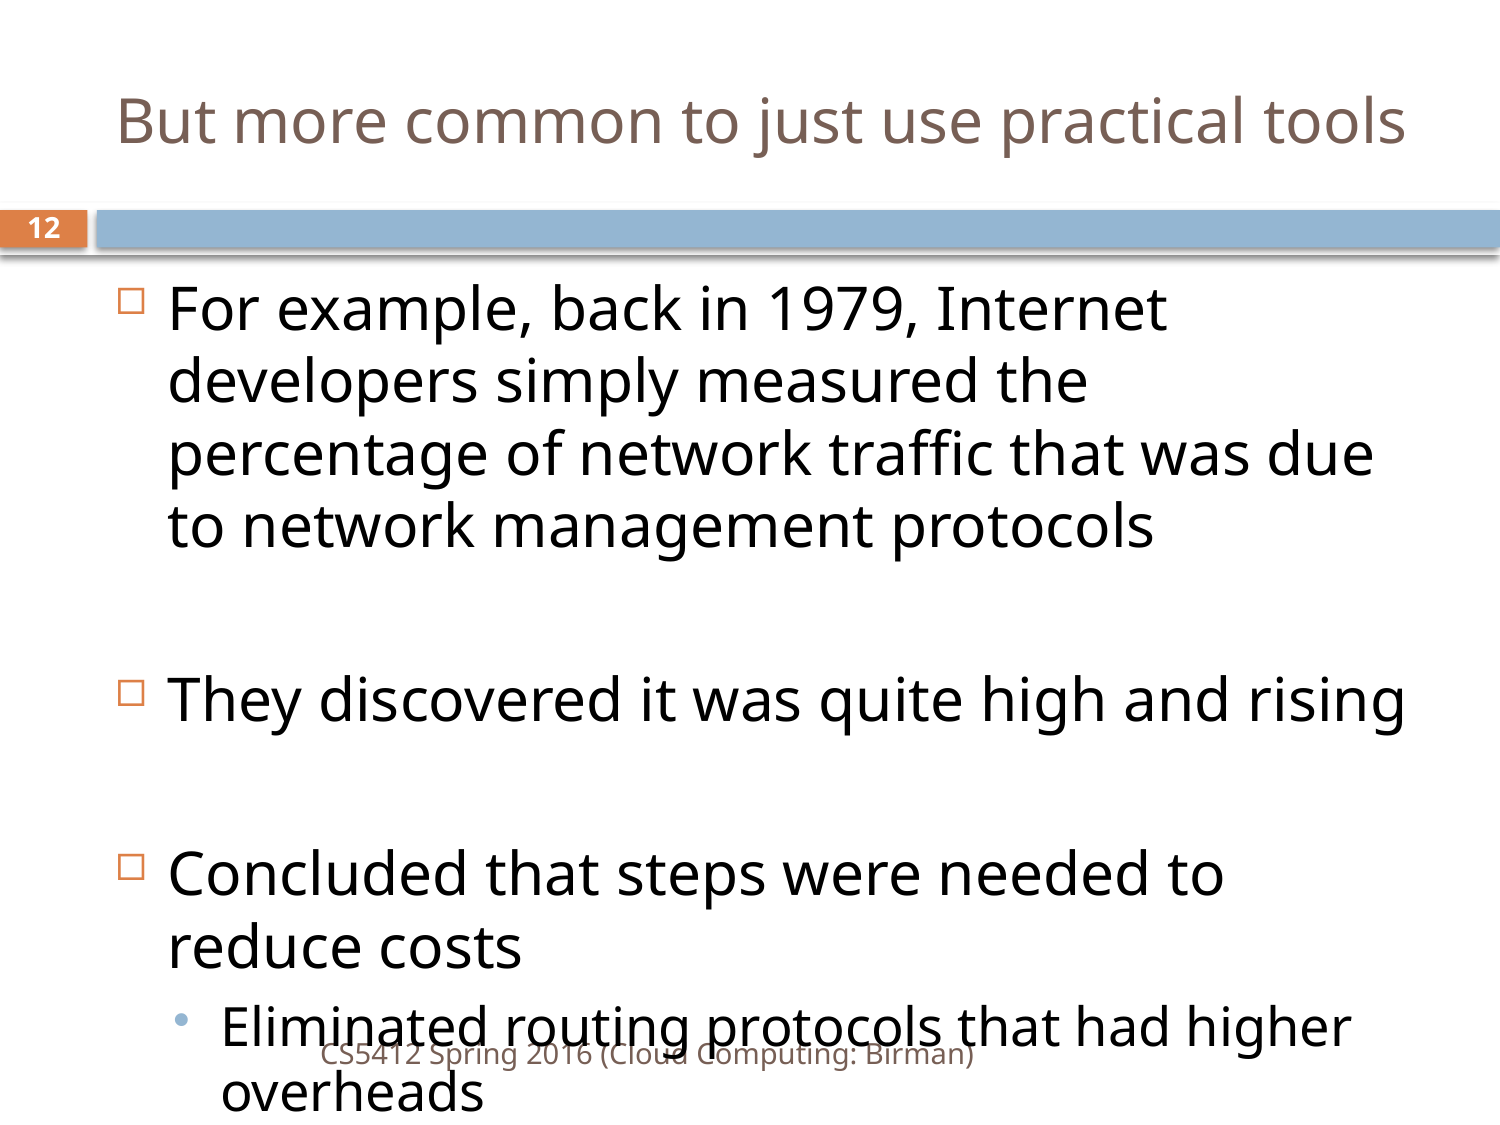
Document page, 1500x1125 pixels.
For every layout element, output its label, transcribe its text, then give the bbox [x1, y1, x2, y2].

list For example, back in 1979, Internet developers simply measured the percentage of network traffic that was due to network management protocols They discovered it was quite high and rising Concluded that steps were needed to reduce costs Eliminated routing protocols that had higher overheads Reduced rate of routing adaptations [100, 262, 1438, 1000]
footer CS5412 Spring 2016 (Cloud Computing: Birman) [99, 1024, 990, 1085]
slide_number 12 [0, 208, 88, 249]
title But more common to just use practical tools [100, 37, 1438, 200]
